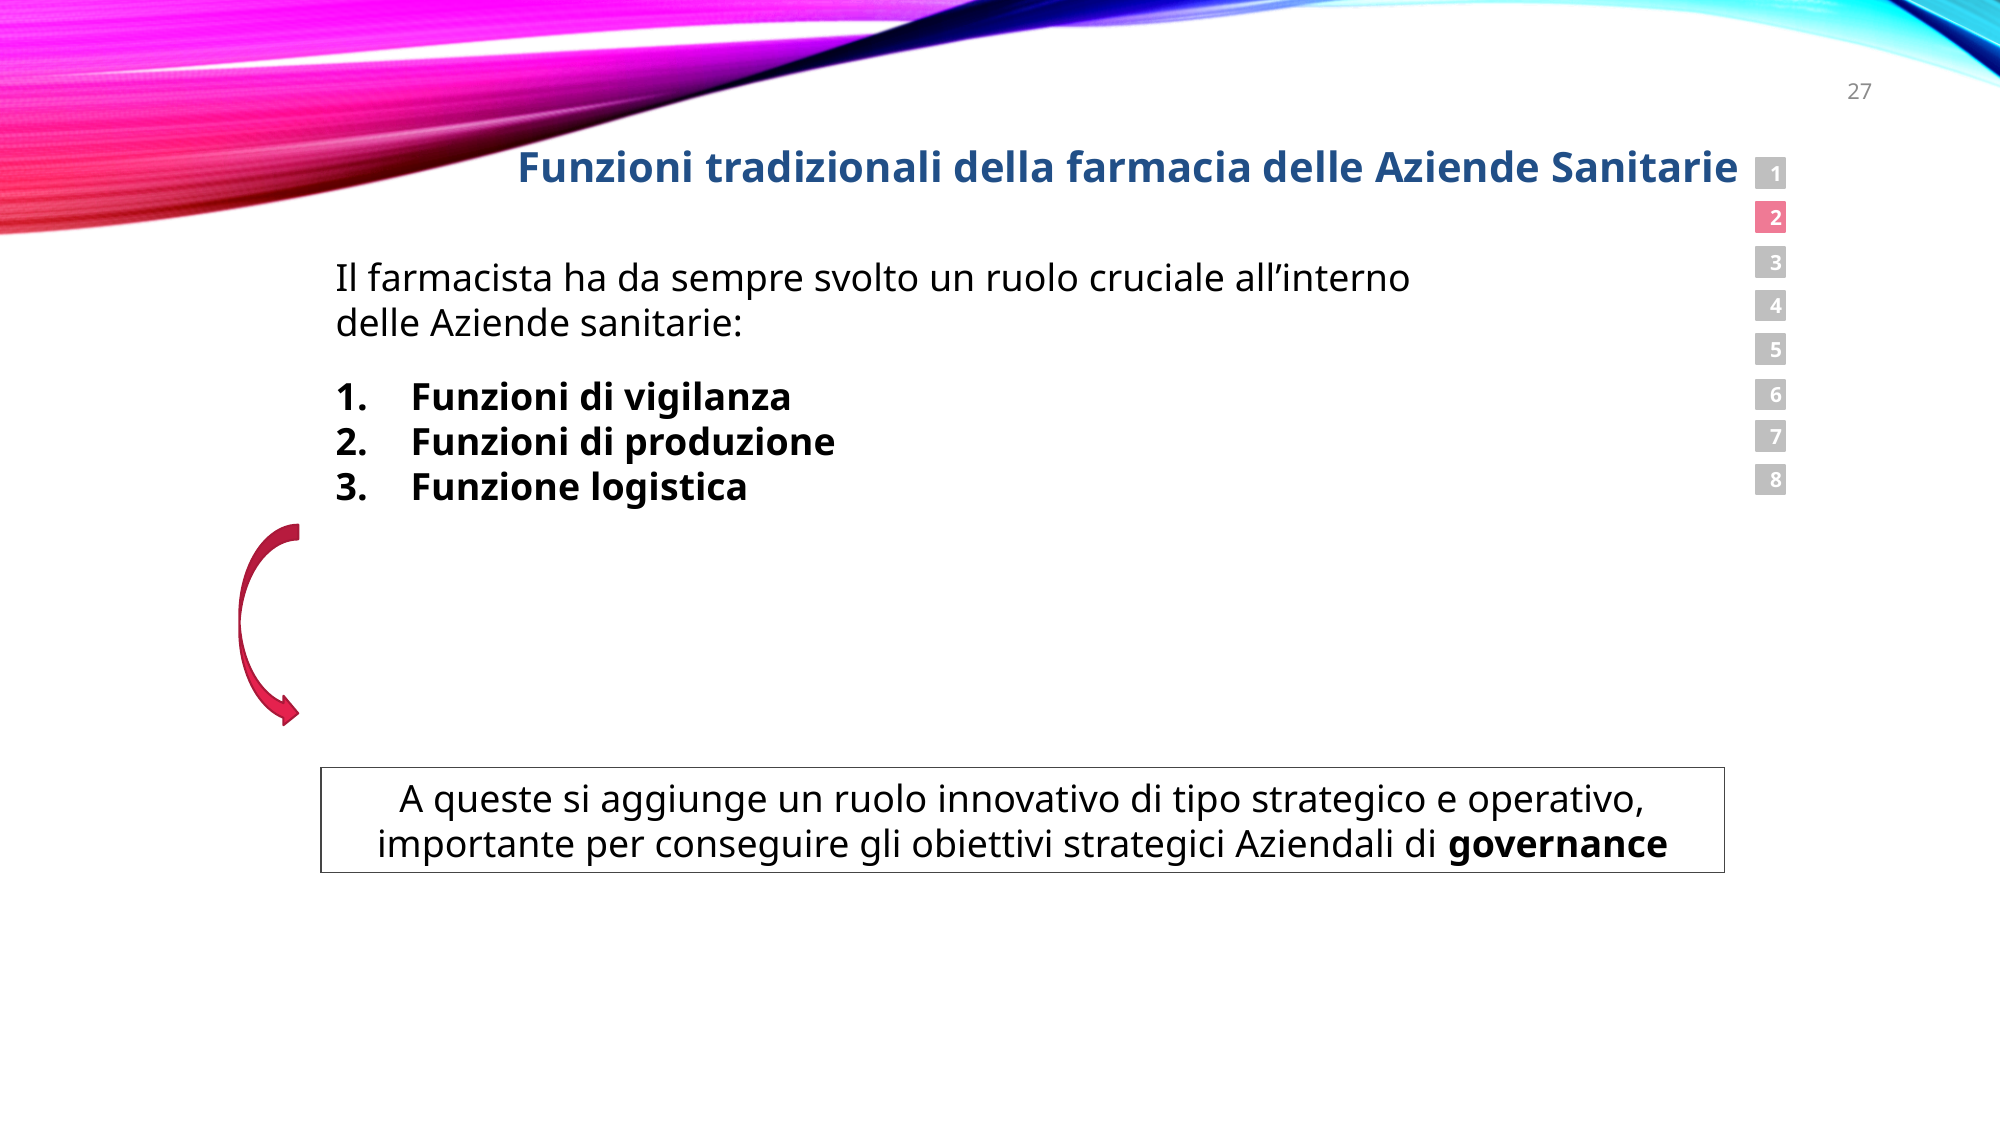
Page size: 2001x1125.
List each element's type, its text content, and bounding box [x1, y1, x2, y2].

text_box 4 [1755, 290, 1786, 321]
text_box Funzioni di vigilanza Funzioni di produzione Funzione logistica [320, 365, 924, 516]
slide_number 27 [1437, 62, 1888, 123]
picture [1910, 0, 2000, 45]
picture [1890, 0, 2000, 75]
text_box 5 [1755, 333, 1786, 365]
text_box 7 [1755, 420, 1786, 452]
text_box 3 [1755, 246, 1786, 278]
text_box Il farmacista ha da sempre svolto un ruolo cruciale all’interno delle Aziende sanitarie: [320, 247, 1503, 352]
text_box Funzioni tradizionali della farmacia delle Aziende Sanitarie [500, 123, 1964, 208]
text_box 6 [1755, 379, 1786, 410]
text_box [238, 523, 300, 727]
text_box 8 [1755, 464, 1786, 495]
text_box 2 [1755, 201, 1786, 233]
text_box A queste si aggiunge un ruolo innovativo di tipo strategico e operativo, importante per conseguire gli obiettivi strategici Aziendali di governance [320, 767, 1725, 873]
picture [0, 0, 2000, 237]
text_box 1 [1755, 157, 1786, 189]
